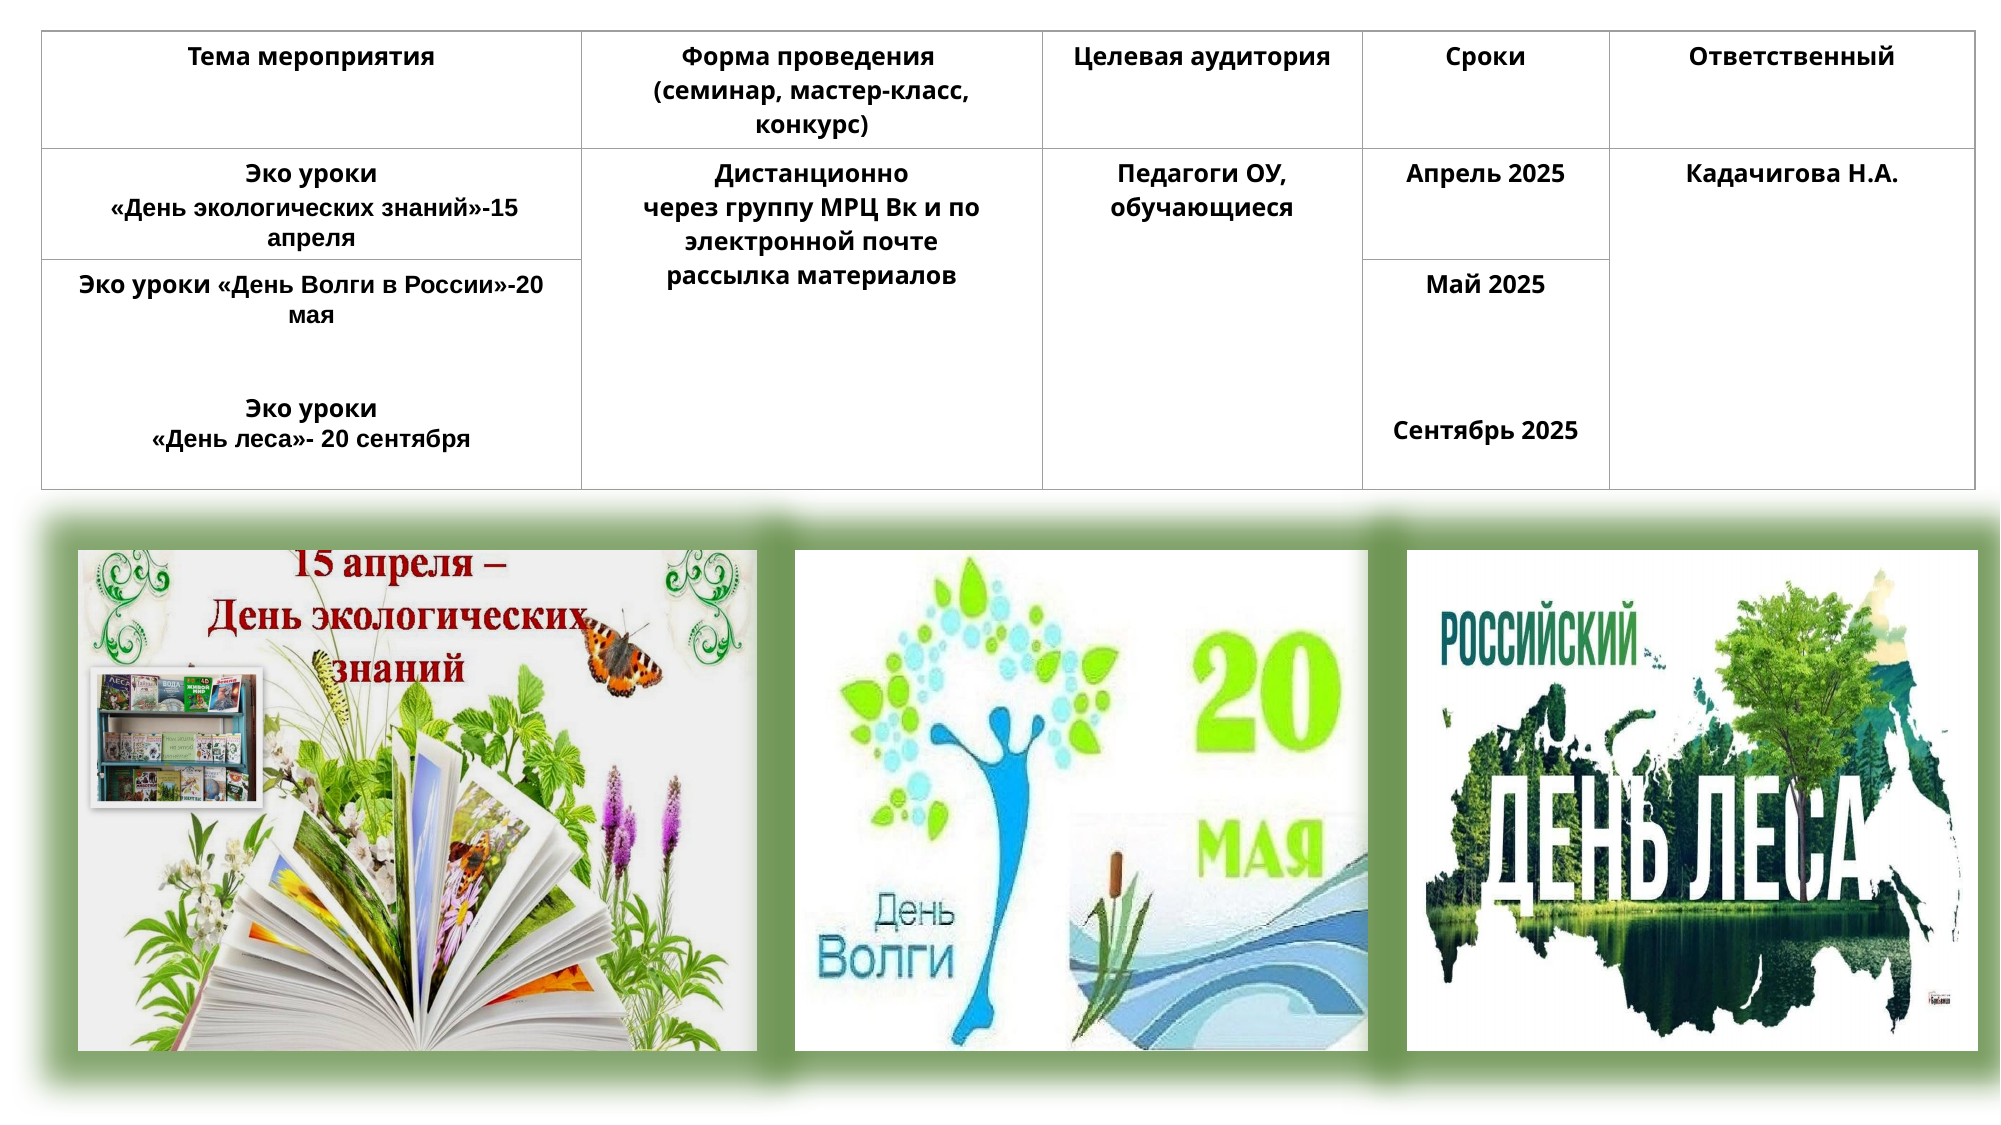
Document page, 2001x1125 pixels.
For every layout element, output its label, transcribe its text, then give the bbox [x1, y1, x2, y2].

table_cell Май 2025 Сентябрь 2025 [1363, 260, 1609, 489]
picture [795, 550, 1368, 1051]
picture [1407, 550, 1978, 1051]
table_header Сроки [1363, 32, 1609, 148]
table_header Тема мероприятия [42, 32, 581, 148]
table_header Форма проведения (семинар, мастер-класс, конкурс) [582, 32, 1042, 148]
table_header Ответственный [1610, 32, 1974, 148]
table_cell Кадачигова Н.А. [1610, 149, 1974, 489]
table_cell Эко уроки «День экологических знаний»-15 апреля [42, 149, 581, 259]
table_cell Дистанционно через группу МРЦ Вк и по электронной почте рассылка материалов [582, 149, 1042, 489]
table_header Целевая аудитория [1043, 32, 1362, 148]
picture [77, 550, 757, 1051]
table_cell Педагоги ОУ, обучающиеся [1043, 149, 1362, 489]
table_cell Апрель 2025 [1363, 149, 1609, 259]
table_cell Эко уроки «День Волги в России»-20 мая Эко уроки «День леса»- 20 сентября [42, 260, 581, 489]
